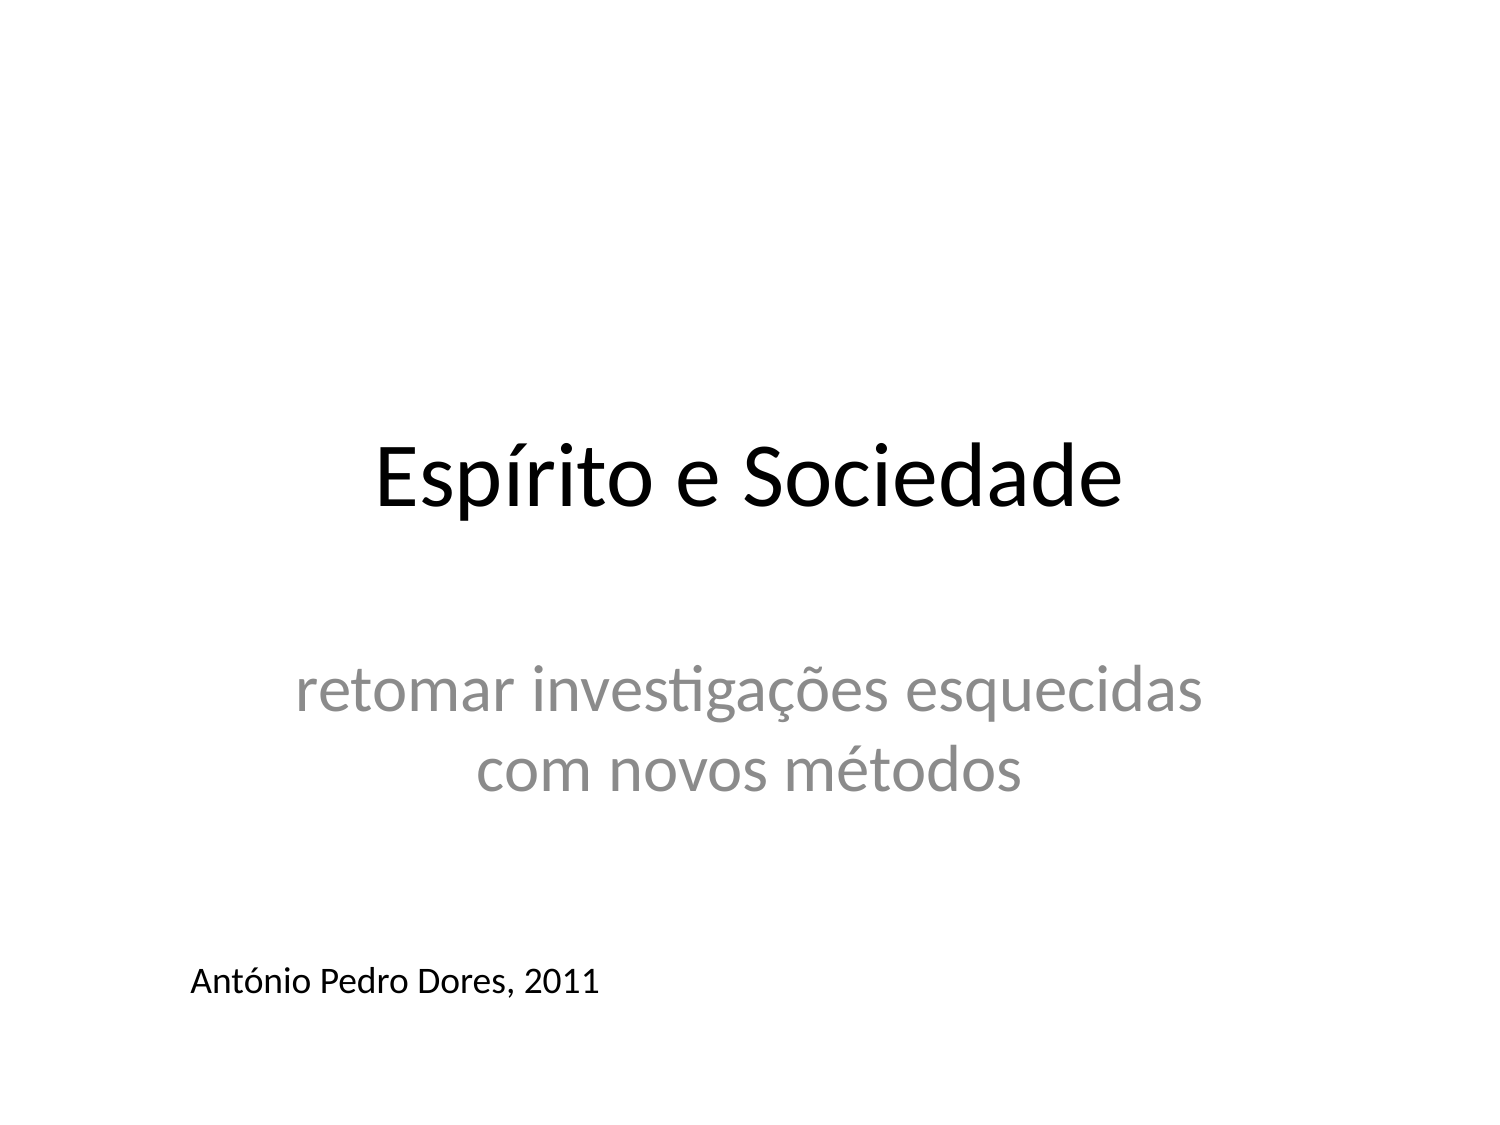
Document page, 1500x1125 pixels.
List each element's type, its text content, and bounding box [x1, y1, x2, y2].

text_box António Pedro Dores, 2011 [175, 949, 1036, 1009]
subtitle retomar investigações esquecidas com novos métodos [225, 637, 1275, 832]
title Espírito e Sociedade [112, 349, 1388, 591]
